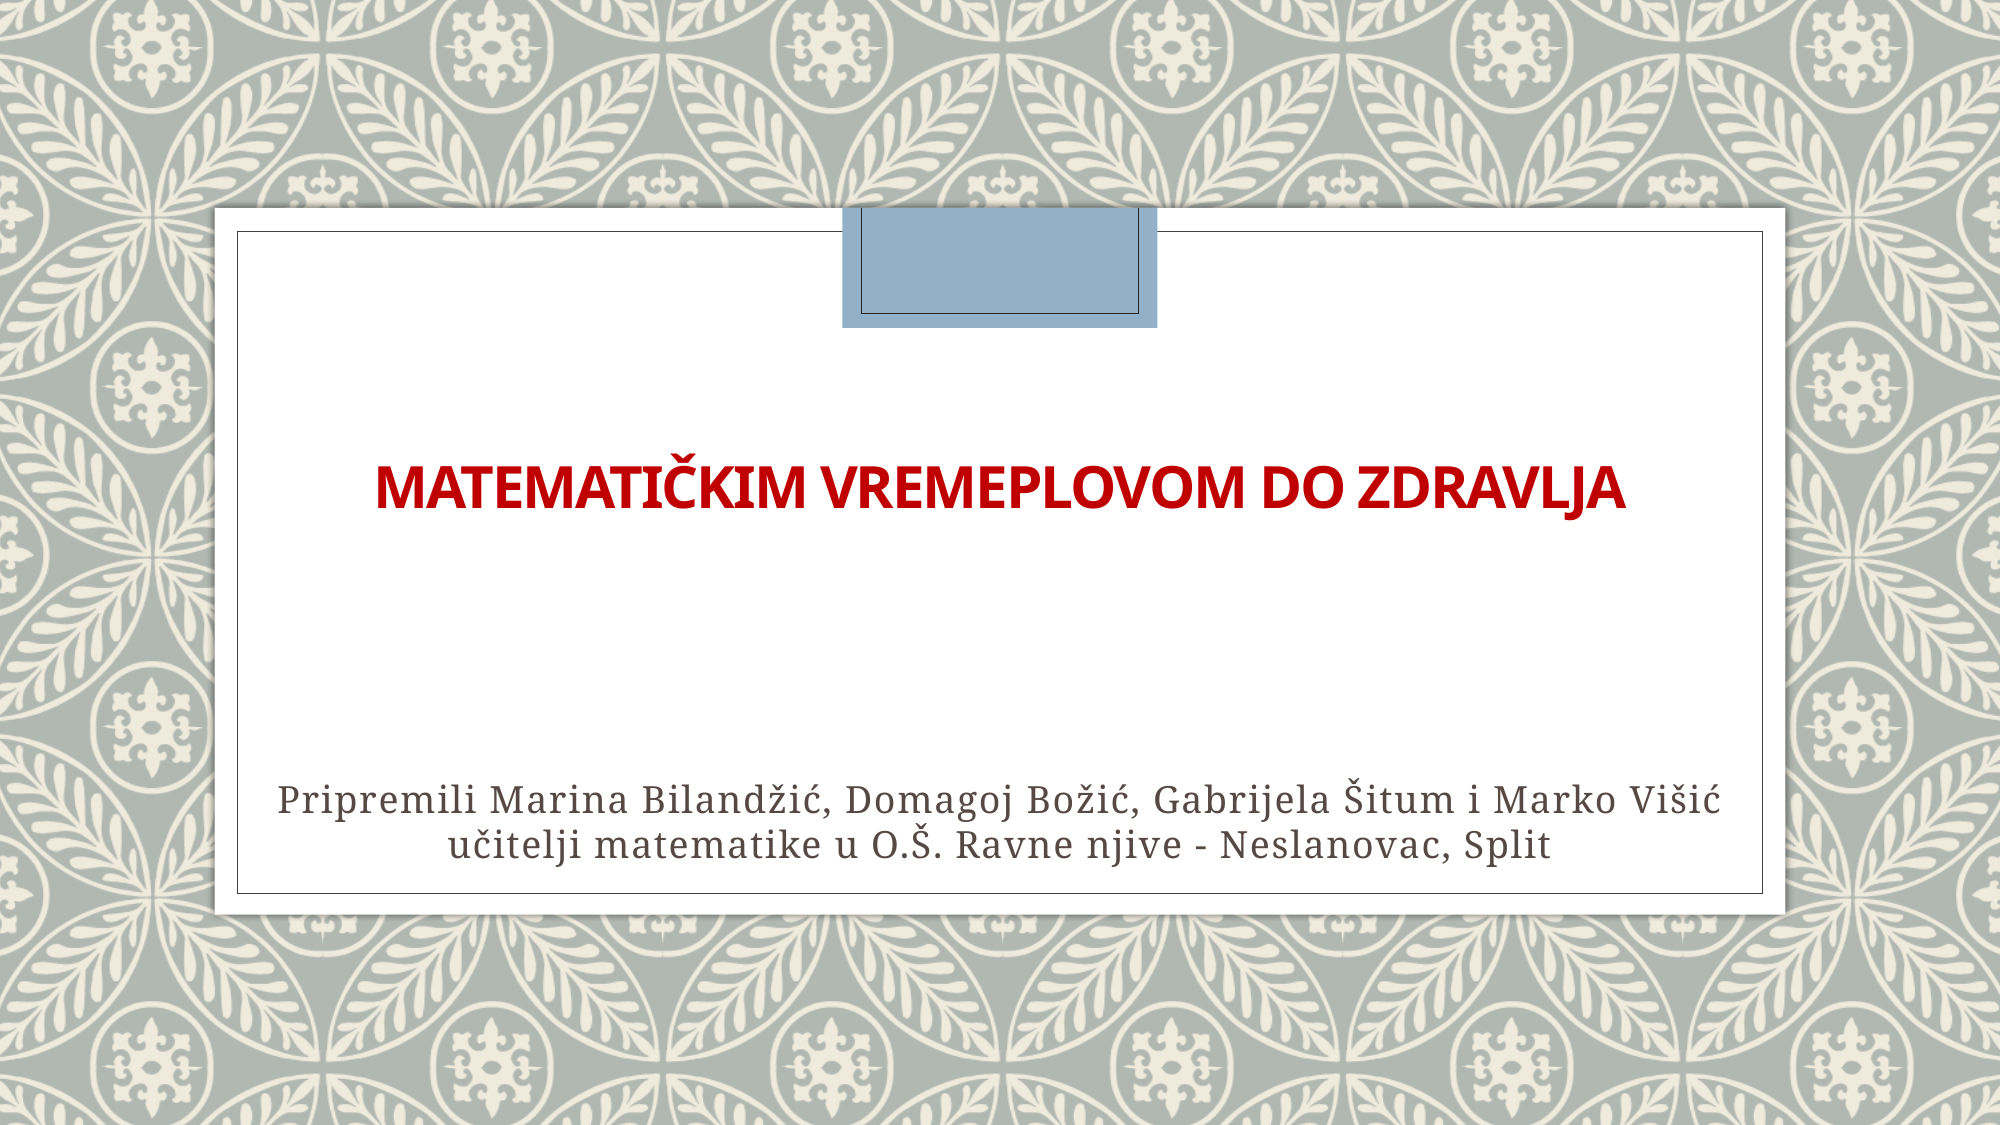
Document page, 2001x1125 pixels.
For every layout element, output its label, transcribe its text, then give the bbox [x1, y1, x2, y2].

subtitle Pripremili Marina Bilandžić, Domagoj Božić, Gabrijela Šitum i Marko Višić učitelji matematike u O.Š. Ravne njive - Neslanovac, Split [256, 768, 1745, 844]
title MATEMATIČKIM VREMEPLOVOM DO ZDRAVLJA [256, 343, 1744, 768]
